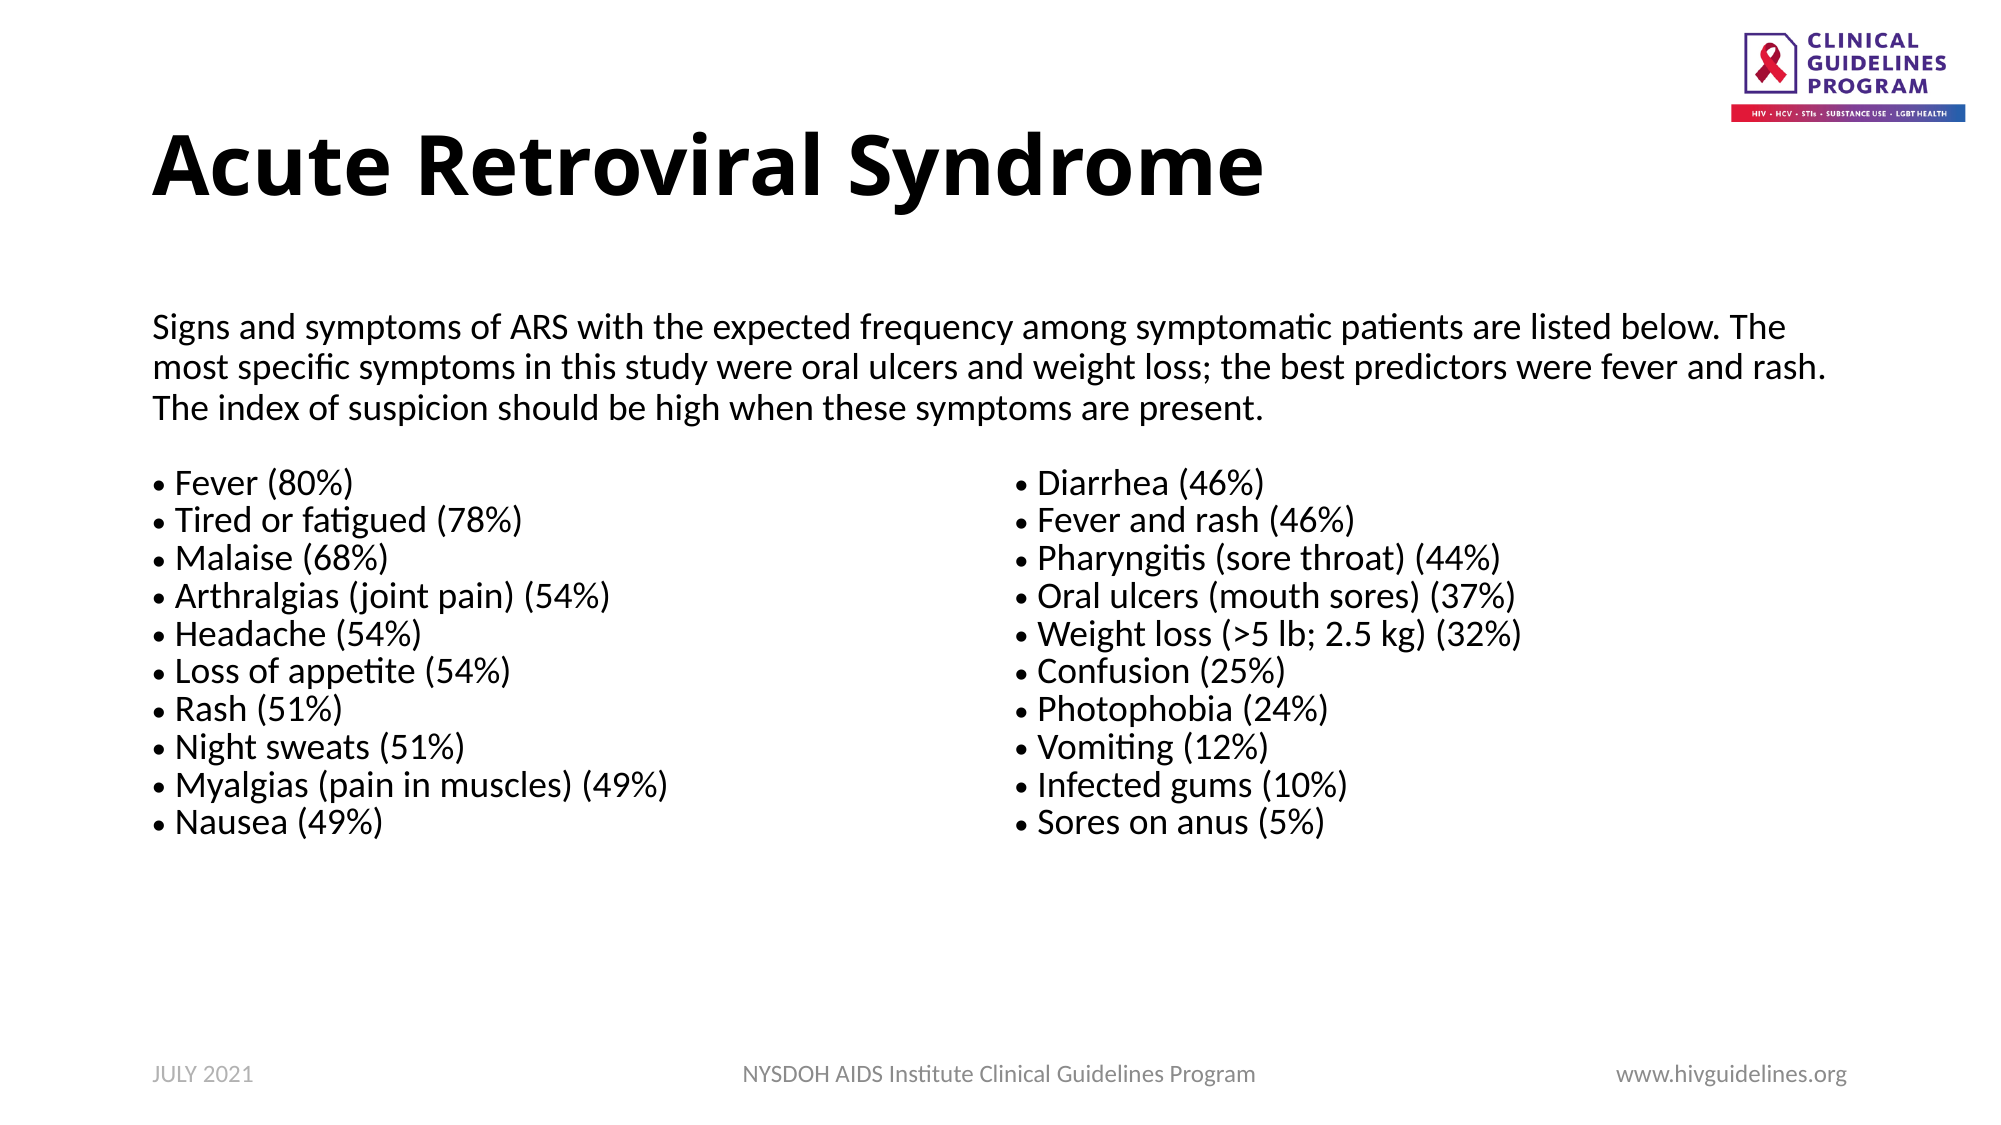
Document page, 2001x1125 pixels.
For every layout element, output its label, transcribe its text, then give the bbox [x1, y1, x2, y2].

footer NYSDOH AIDS Institute Clinical Guidelines Program [662, 1042, 1338, 1103]
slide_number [137, 1042, 588, 1103]
slide_number www.hivguidelines.org [1412, 1042, 1863, 1103]
table_header Diarrhea (46%) Fever and rash (46%) Pharyngitis (sore throat) (44%) Oral ulcers (mouth sores) (37%) Weight loss (>5 lb; 2.5 kg) (32%) Confusion (25%) Photophobia (24%) Vomiting (12%) Infected gums (10%) Sores on anus (5%) [1000, 459, 1862, 852]
list Signs and symptoms of ARS with the expected frequency among symptomatic patients are listed below. The most specific symptoms in this study were oral ulcers and weight loss; the best predictors were fever and rash. The index of suspicion should be high when these symptoms are present. [137, 299, 1863, 1014]
title Acute Retroviral Syndrome [137, 59, 1863, 278]
table_header Fever (80%) Tired or fatigued (78%) Malaise (68%) Arthralgias (joint pain) (54%) Headache (54%) Loss of appetite (54%) Rash (51%) Night sweats (51%) Myalgias (pain in muscles) (49%) Nausea (49%) [137, 459, 1000, 852]
picture [1731, 20, 1966, 122]
